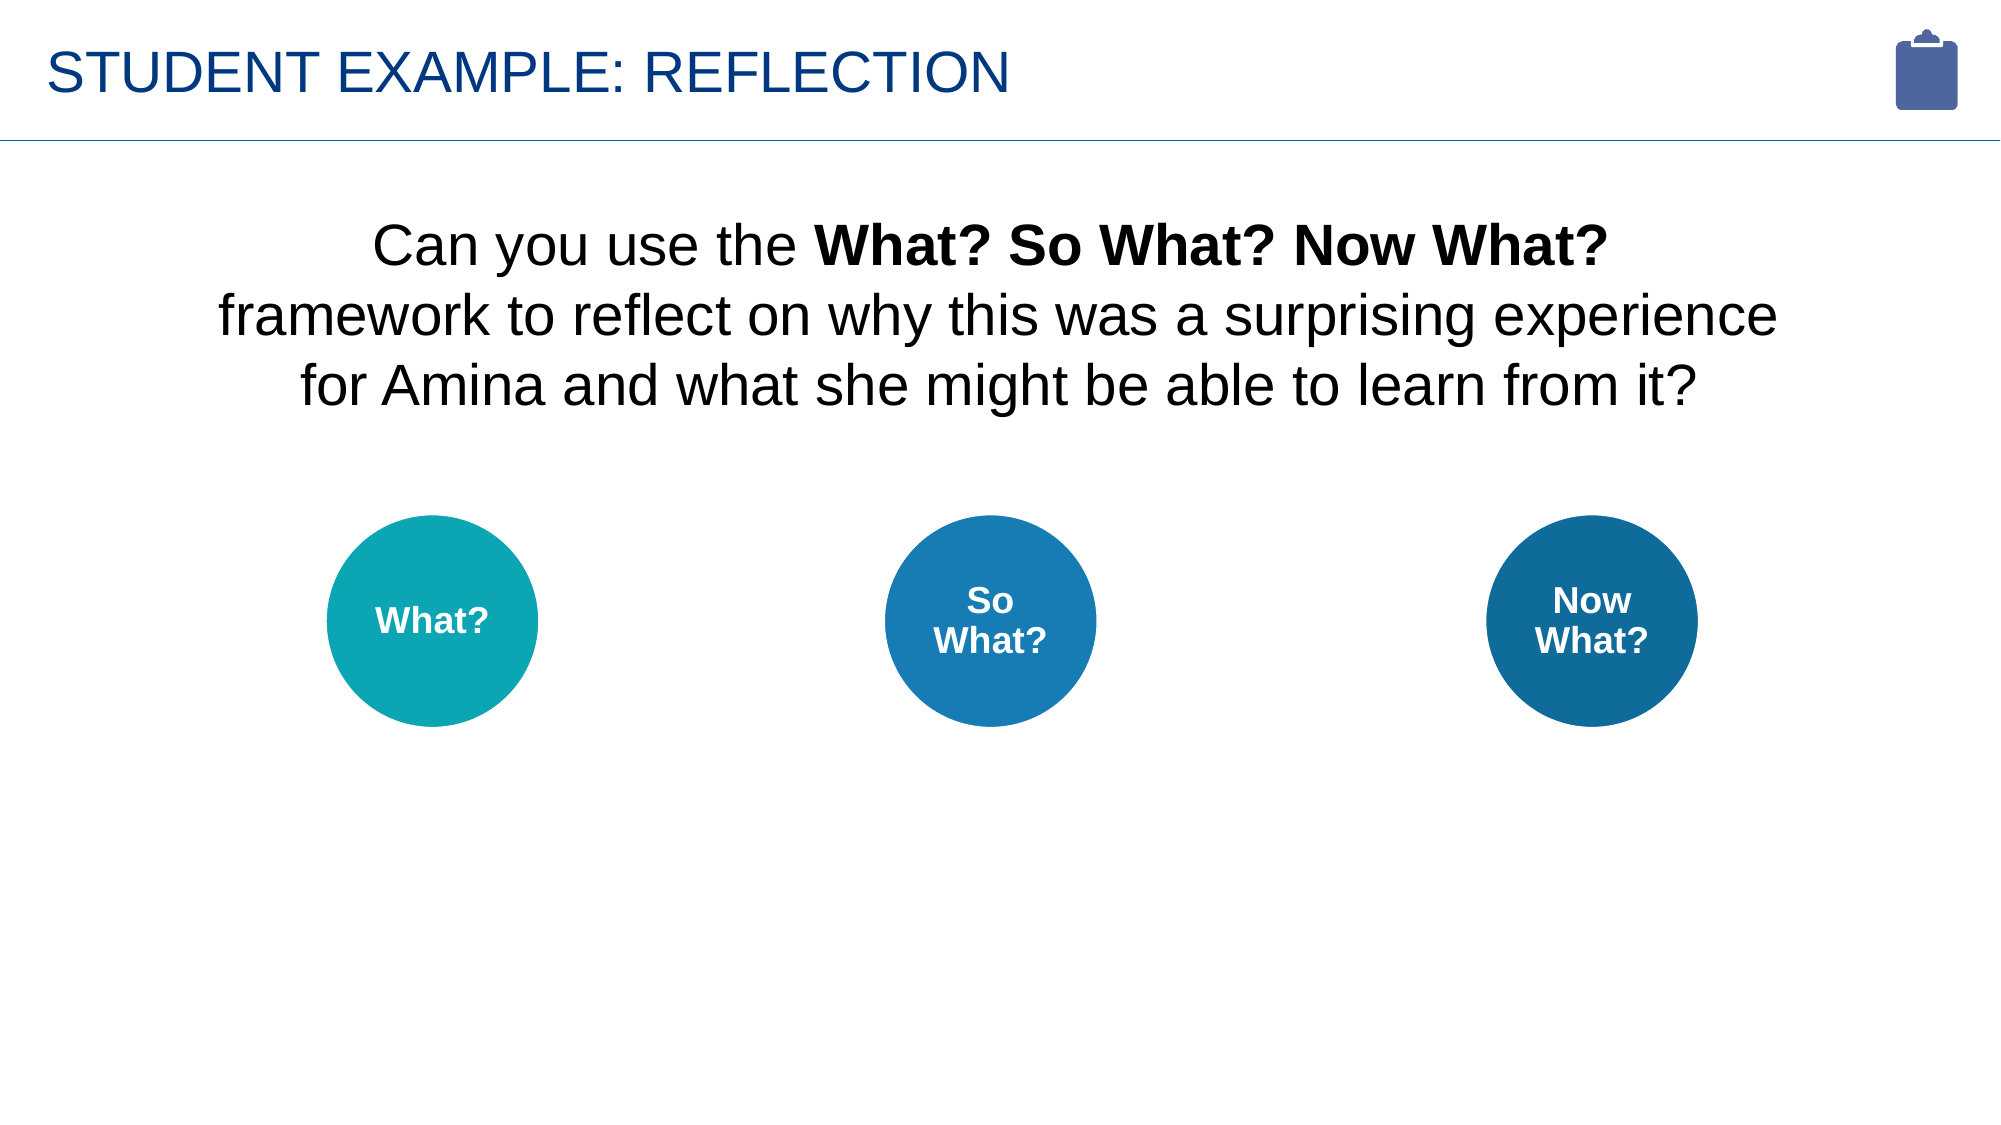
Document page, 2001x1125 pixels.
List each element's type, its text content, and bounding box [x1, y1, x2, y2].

picture [1858, 1, 1995, 138]
text_box What? [324, 513, 541, 729]
title STUDENT EXAMPLE: REFLECTION [31, 43, 1858, 105]
text_box So What? [882, 513, 1099, 729]
text_box Now What? [1484, 513, 1700, 729]
list Can you use the What? So What? Now What? framework to reflect on why this was a surprising experience for Amina and what she might be able to learn from it? [137, 200, 1863, 644]
